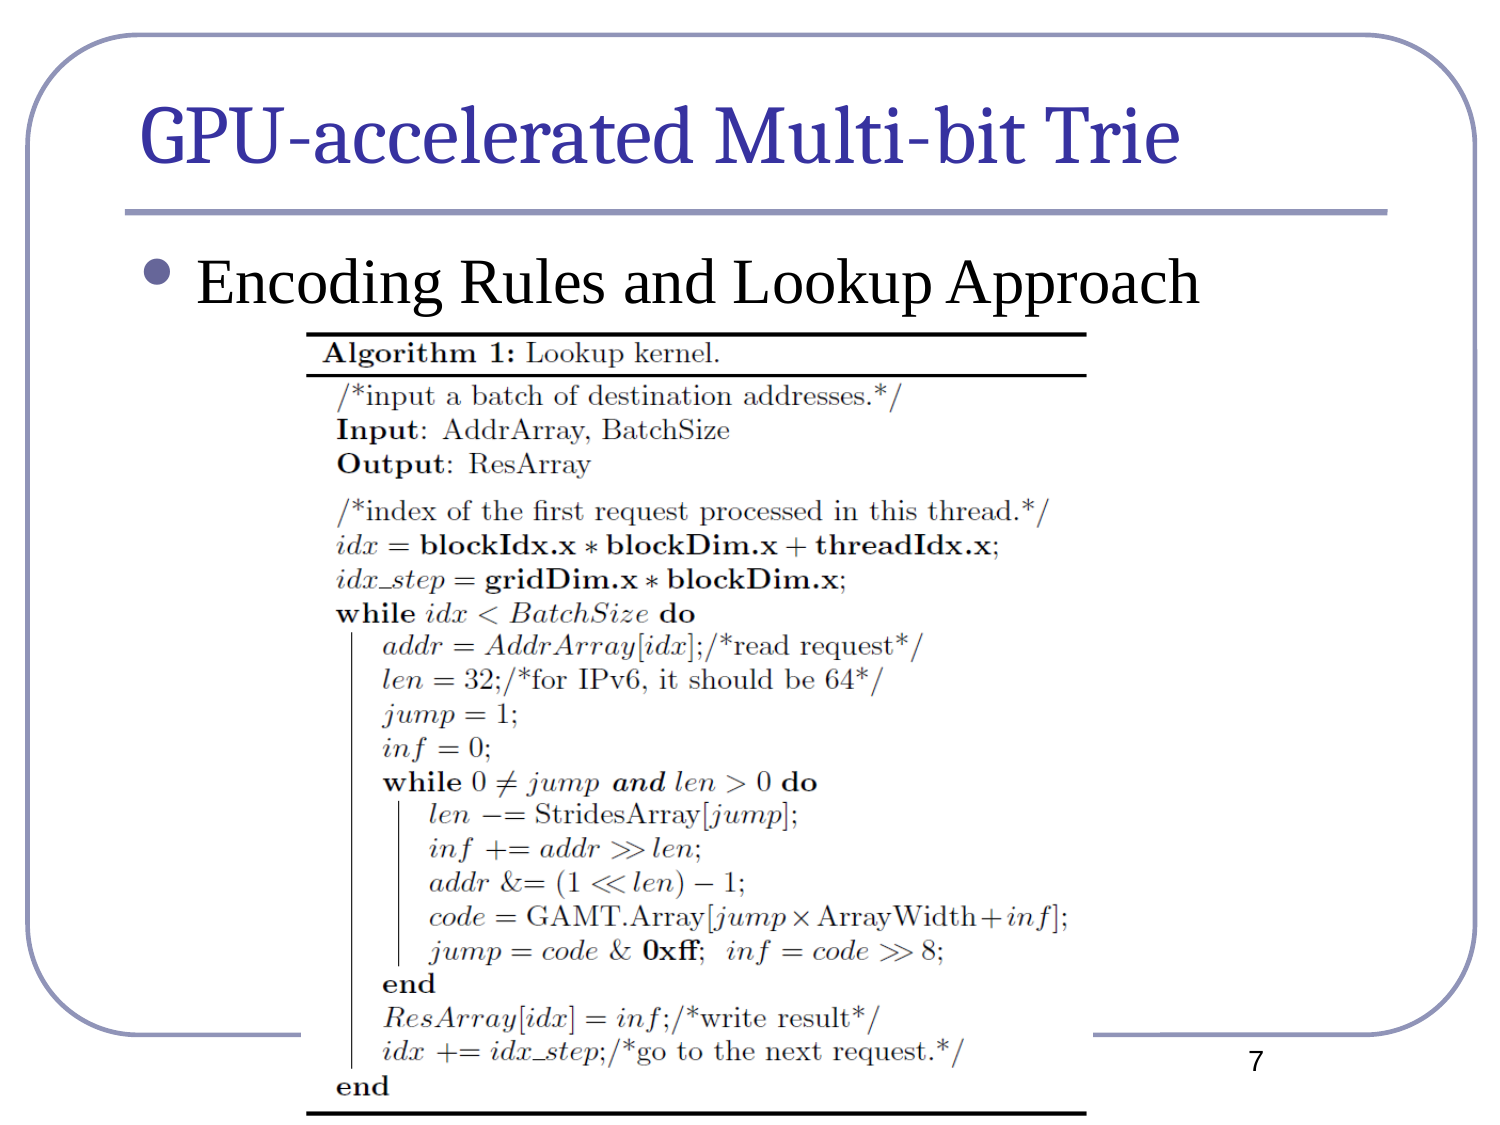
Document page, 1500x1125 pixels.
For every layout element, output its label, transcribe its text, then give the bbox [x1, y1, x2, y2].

picture [300, 325, 1093, 1121]
slide_number 7 [1124, 1034, 1388, 1111]
title GPU-accelerated Multi-bit Trie [125, 90, 1388, 188]
list Encoding Rules and Lookup Approach [125, 231, 1388, 975]
